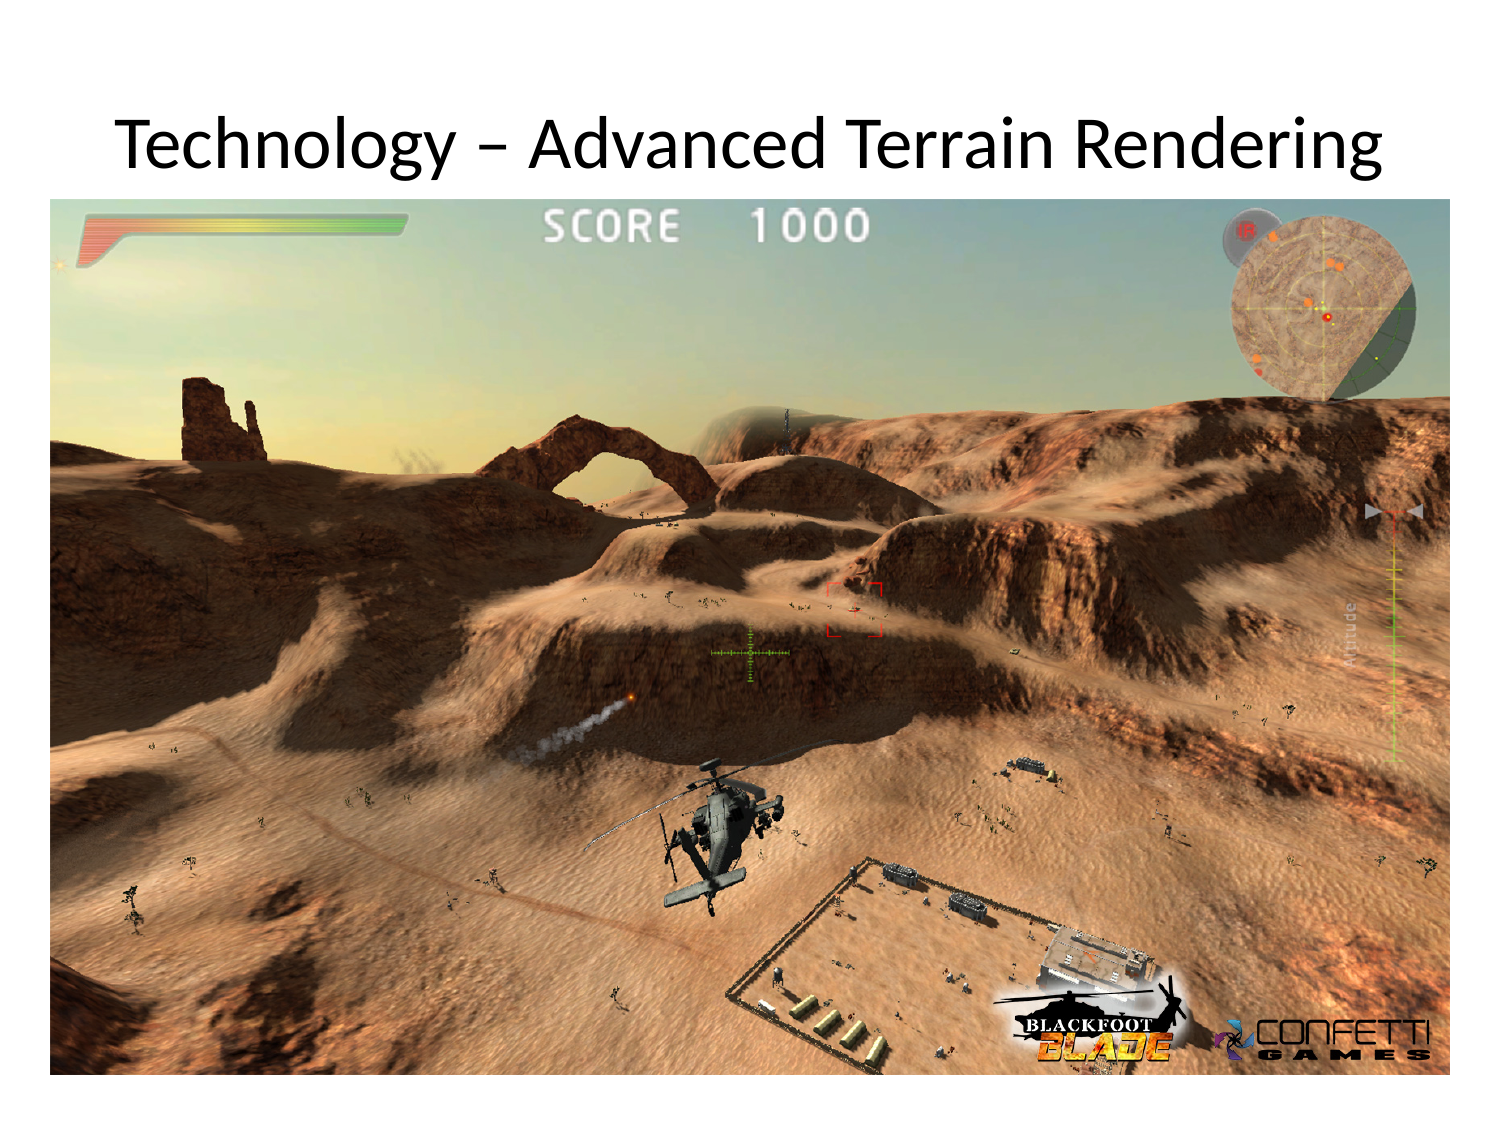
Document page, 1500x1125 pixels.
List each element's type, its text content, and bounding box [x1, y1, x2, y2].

title Technology – Advanced Terrain Rendering [75, 45, 1425, 198]
picture [49, 199, 1451, 1076]
